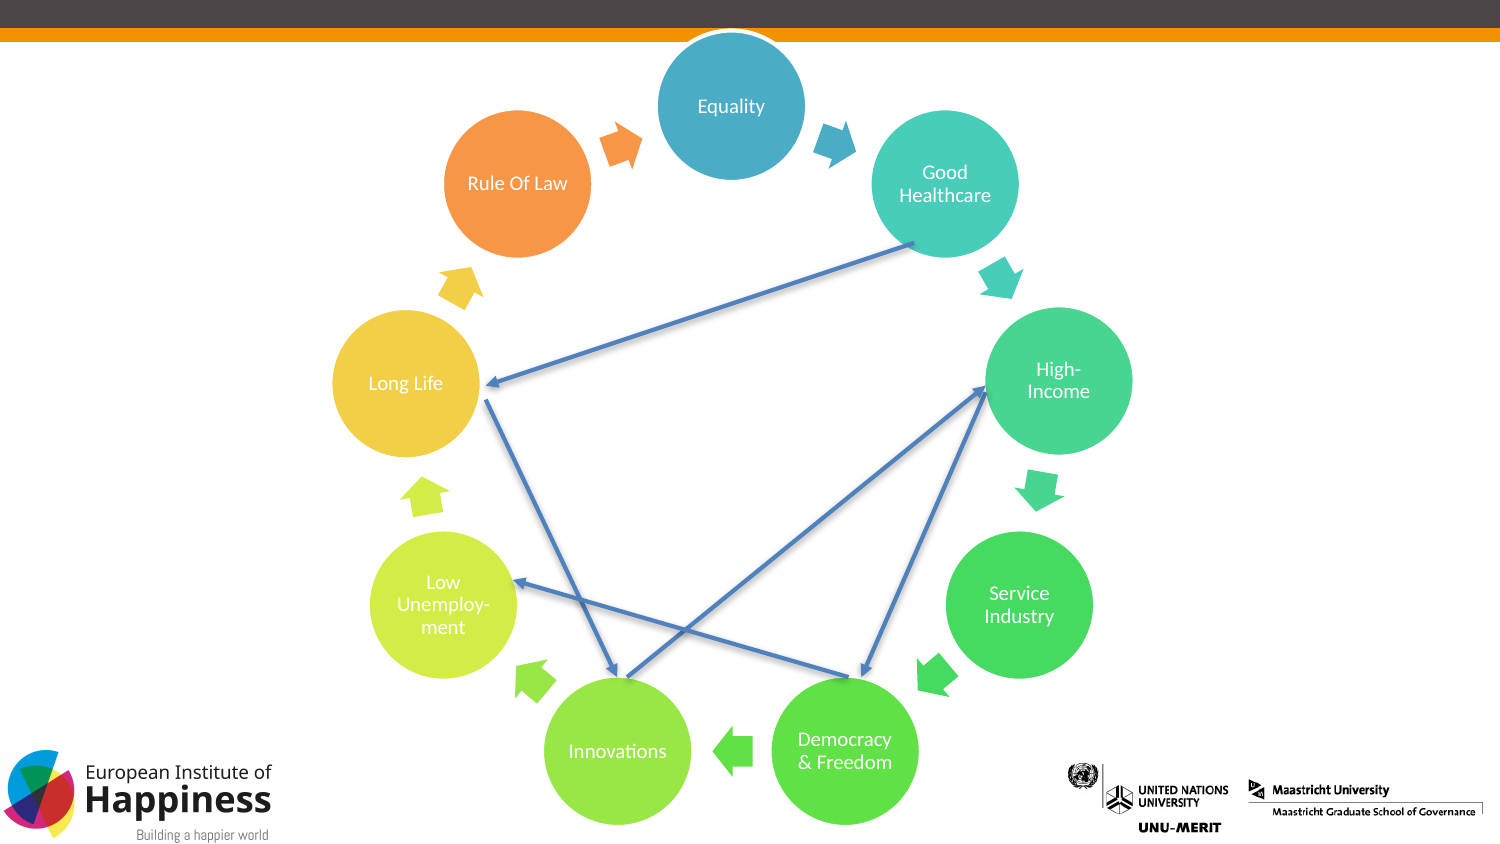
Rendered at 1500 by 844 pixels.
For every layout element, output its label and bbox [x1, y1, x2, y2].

text_box [512, 579, 849, 678]
text_box [485, 399, 618, 678]
text_box [108, 30, 1355, 828]
text_box [626, 385, 986, 678]
picture [0, 0, 1500, 844]
text_box [485, 242, 915, 386]
